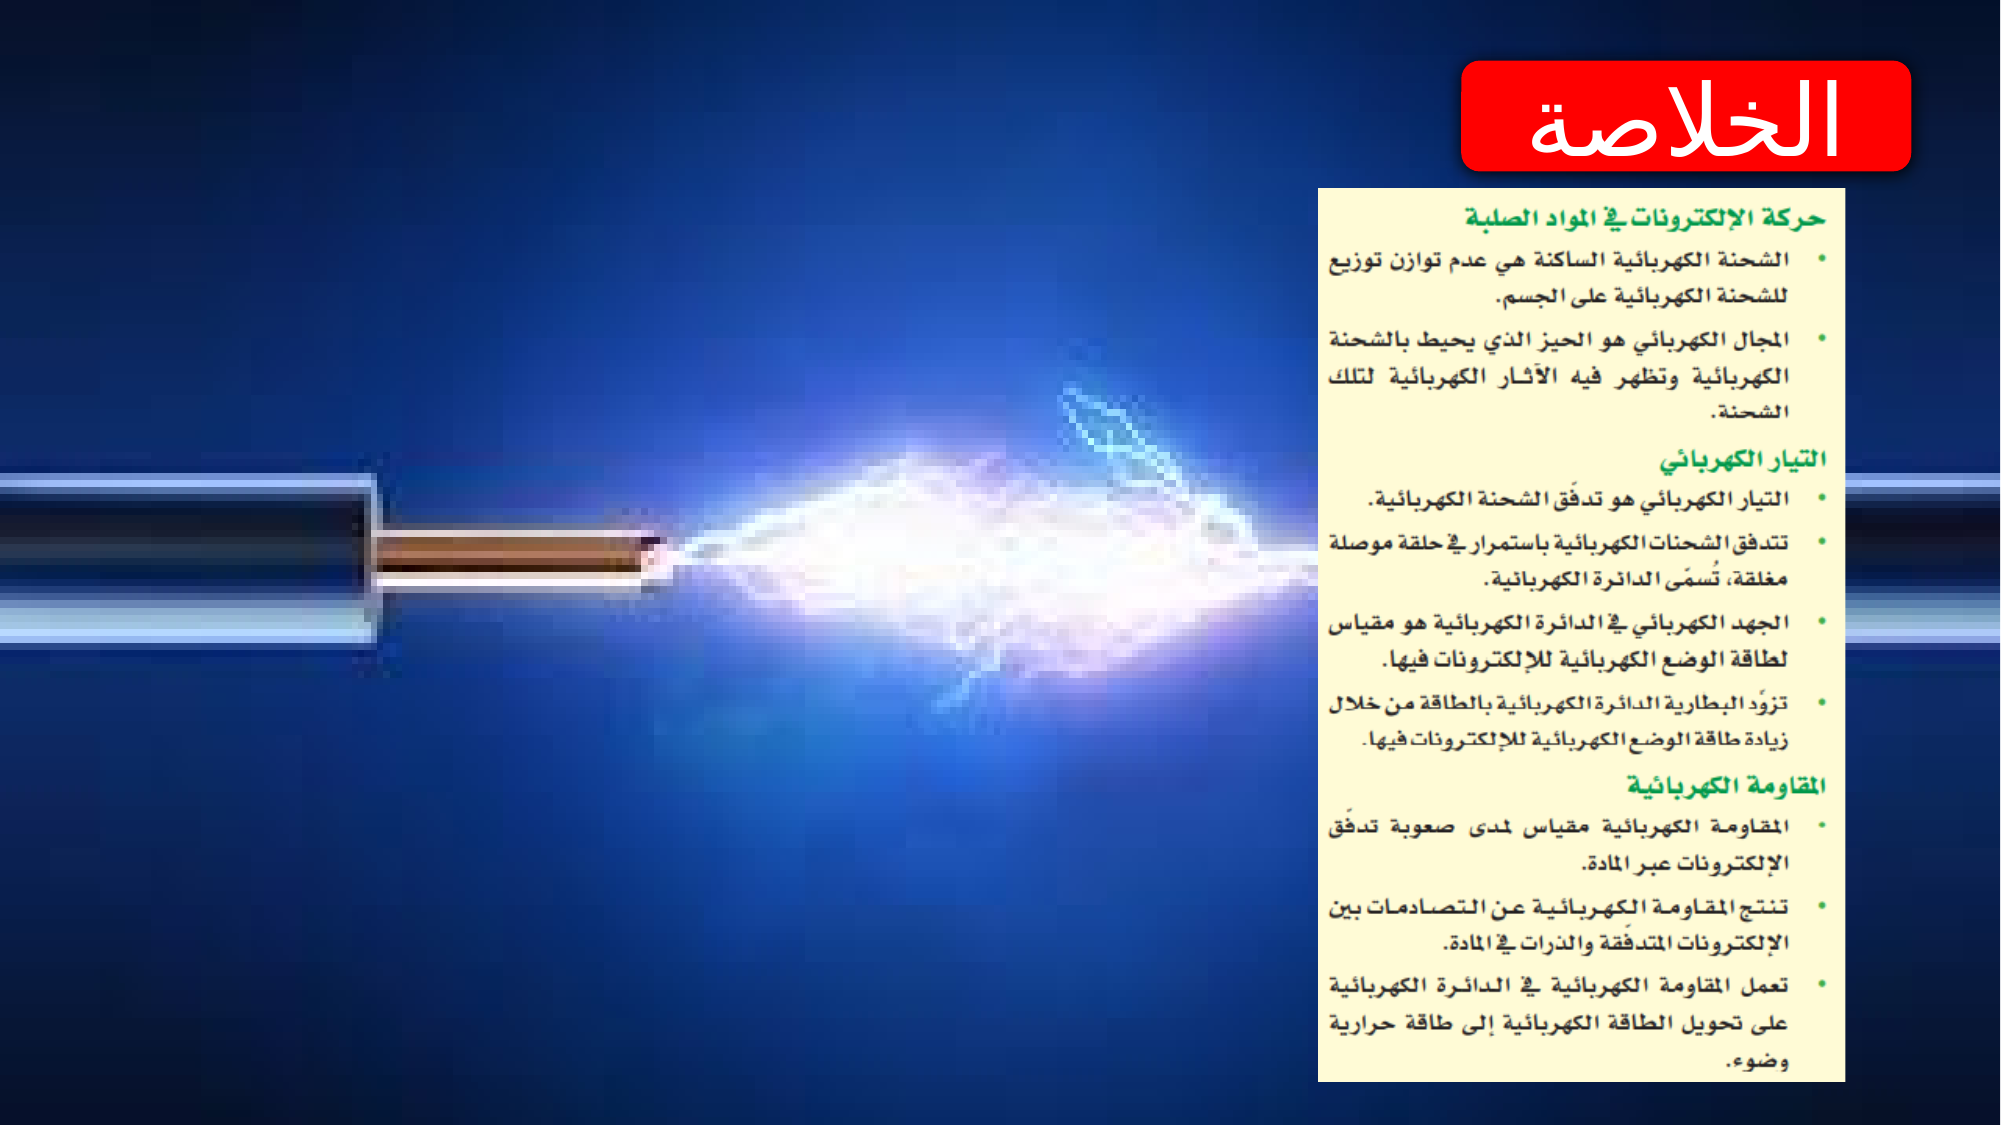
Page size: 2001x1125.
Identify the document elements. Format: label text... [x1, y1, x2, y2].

picture [0, 0, 2001, 1125]
text_box الخلاصة [1460, 59, 1913, 173]
